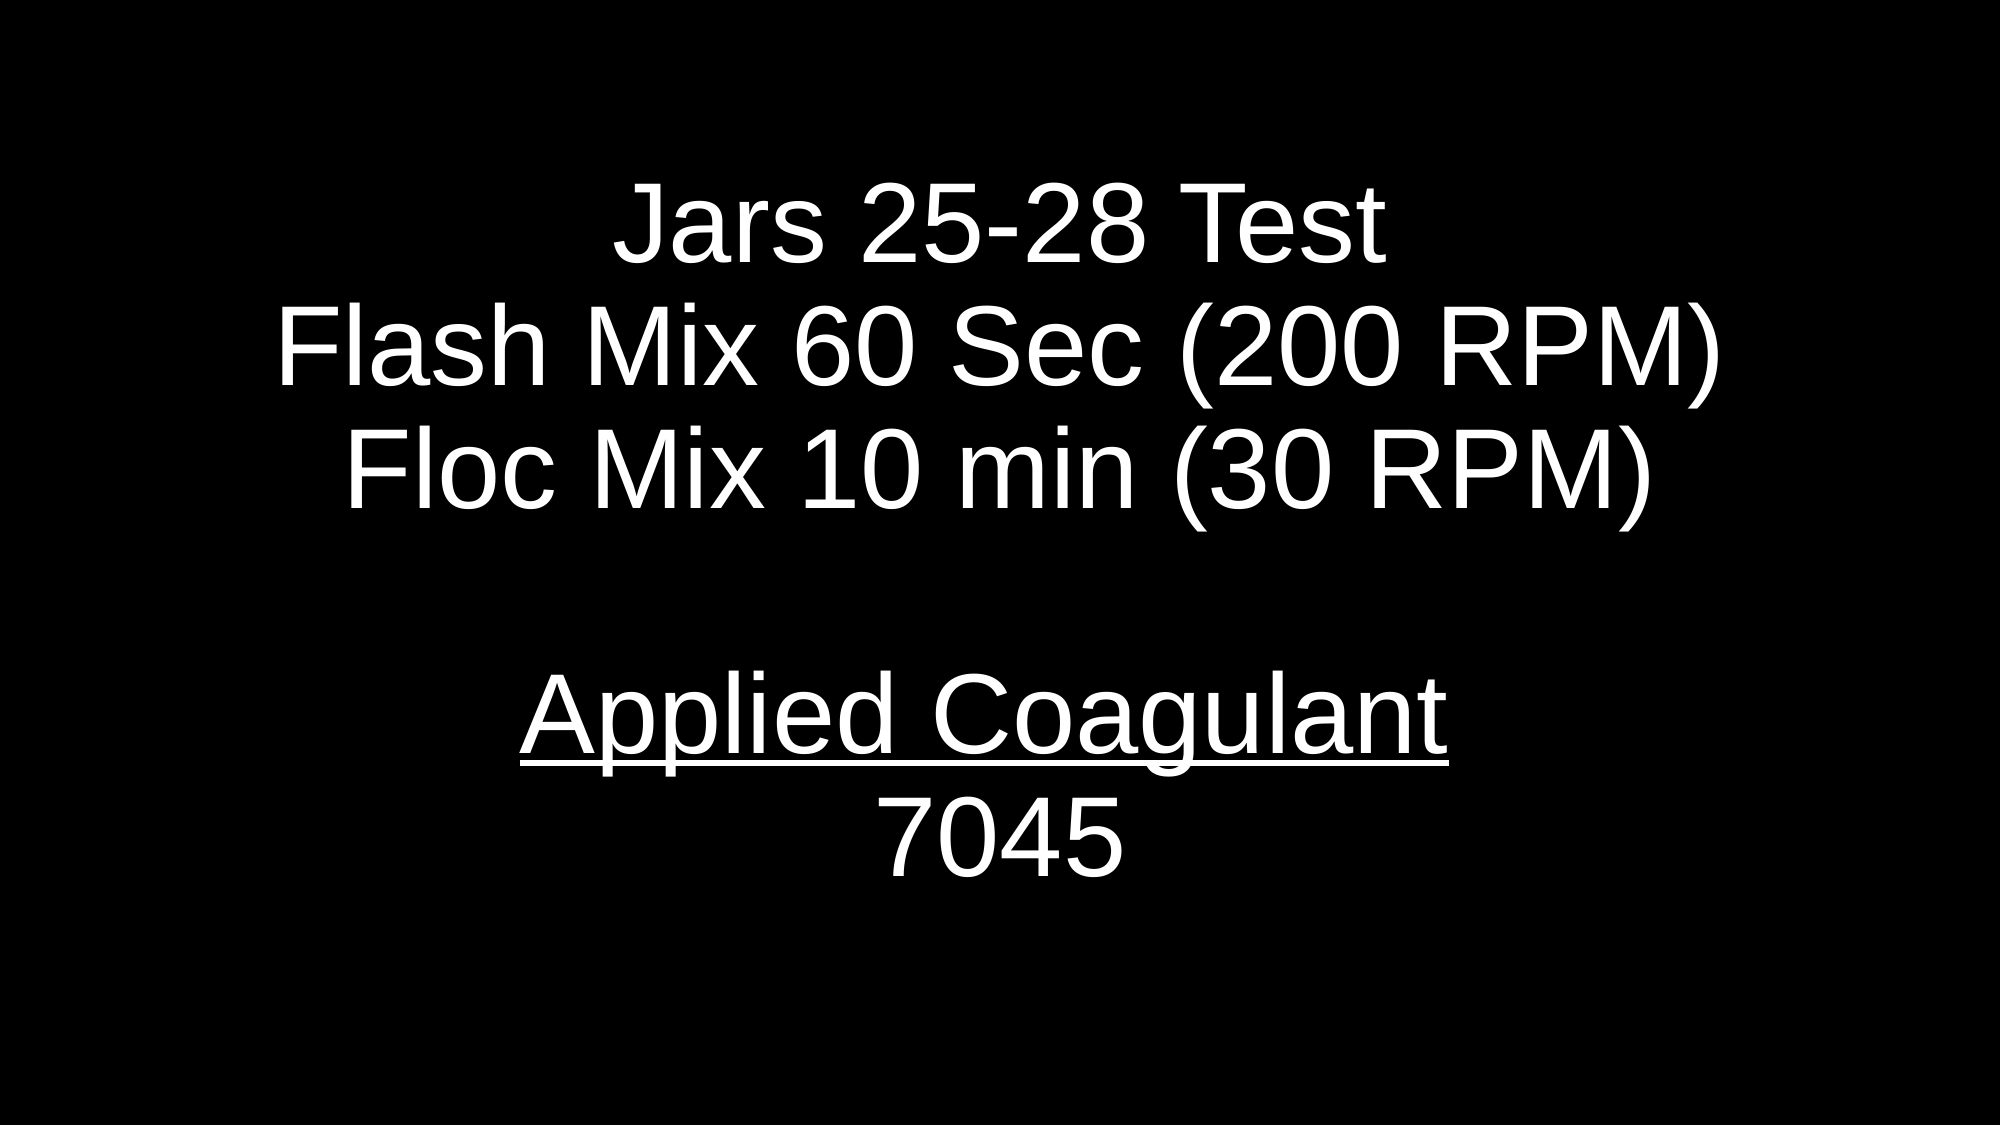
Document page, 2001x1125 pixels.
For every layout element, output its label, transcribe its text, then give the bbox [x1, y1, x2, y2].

title Jars 25-28 Test Flash Mix 60 Sec (200 RPM) Floc Mix 10 min (30 RPM) Applied Coagulant 7045 [249, 43, 1750, 1046]
